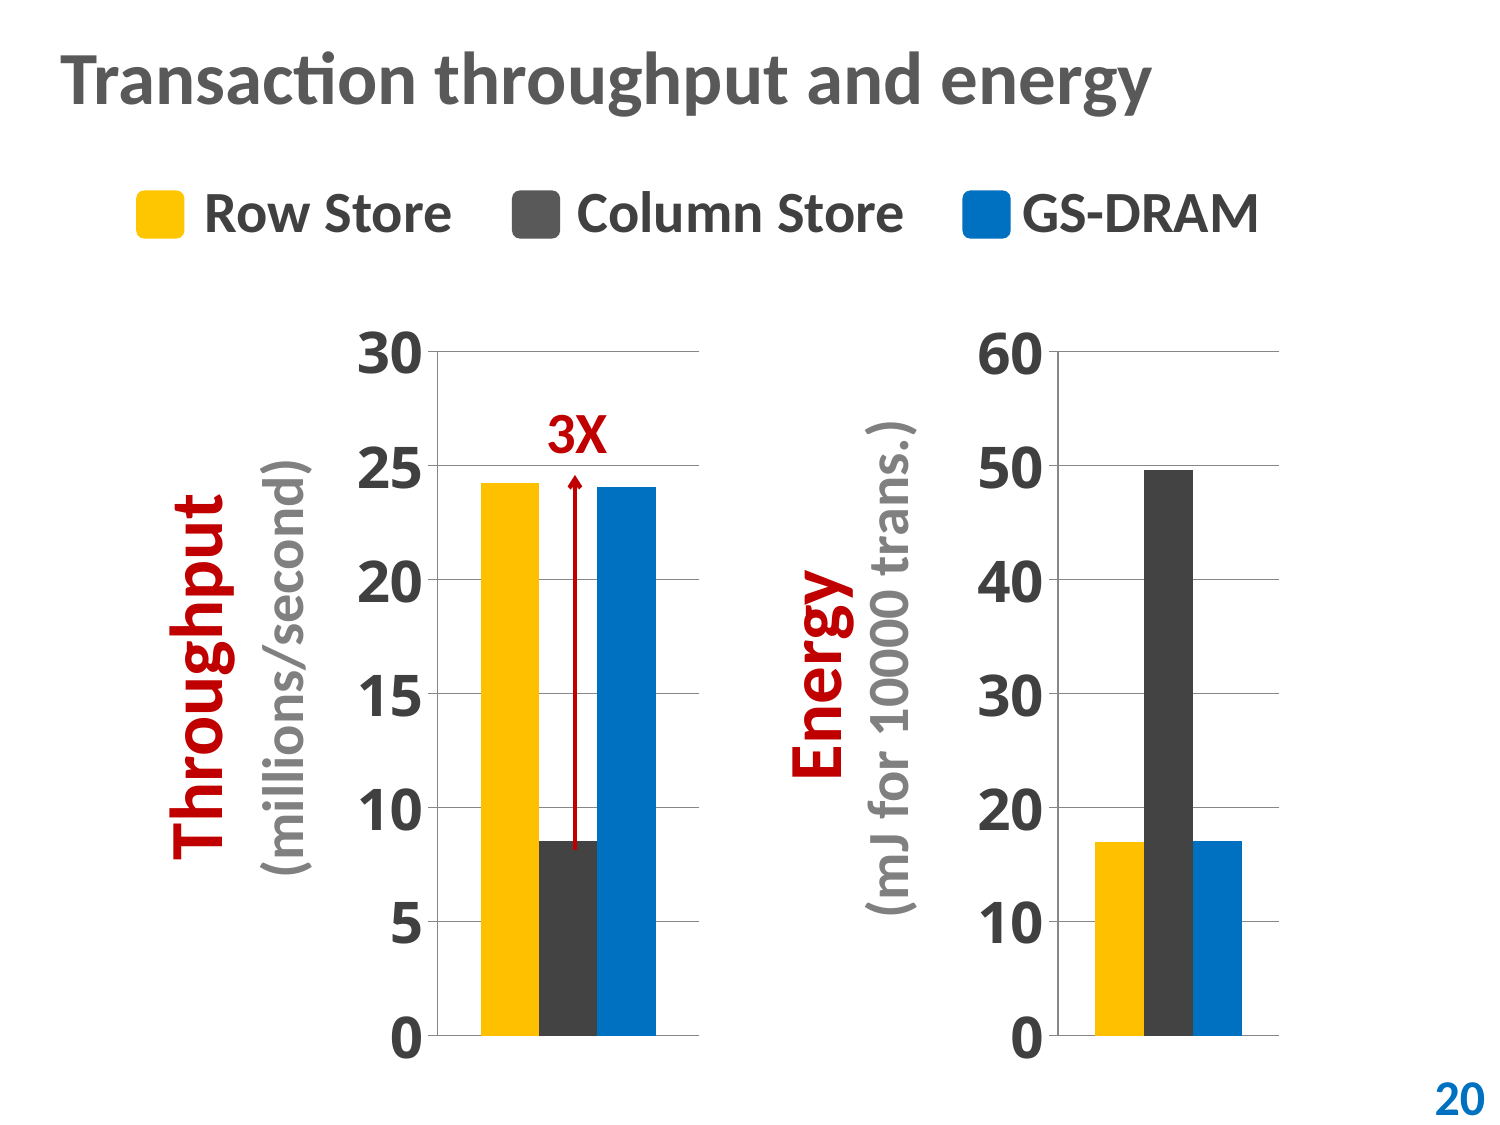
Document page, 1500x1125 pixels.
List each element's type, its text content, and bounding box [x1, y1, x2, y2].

text_box Energy (mJ for 10000 trans.) [769, 293, 929, 1058]
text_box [537, 387, 617, 851]
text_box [962, 166, 1278, 253]
title Transaction throughput and energy [0, 0, 1500, 150]
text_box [511, 166, 923, 253]
chart [923, 312, 1299, 1076]
text_box Throughput (millions/second) [150, 295, 327, 1060]
slide_number 20 [1200, 1065, 1500, 1125]
chart [336, 312, 713, 1076]
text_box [135, 166, 470, 253]
